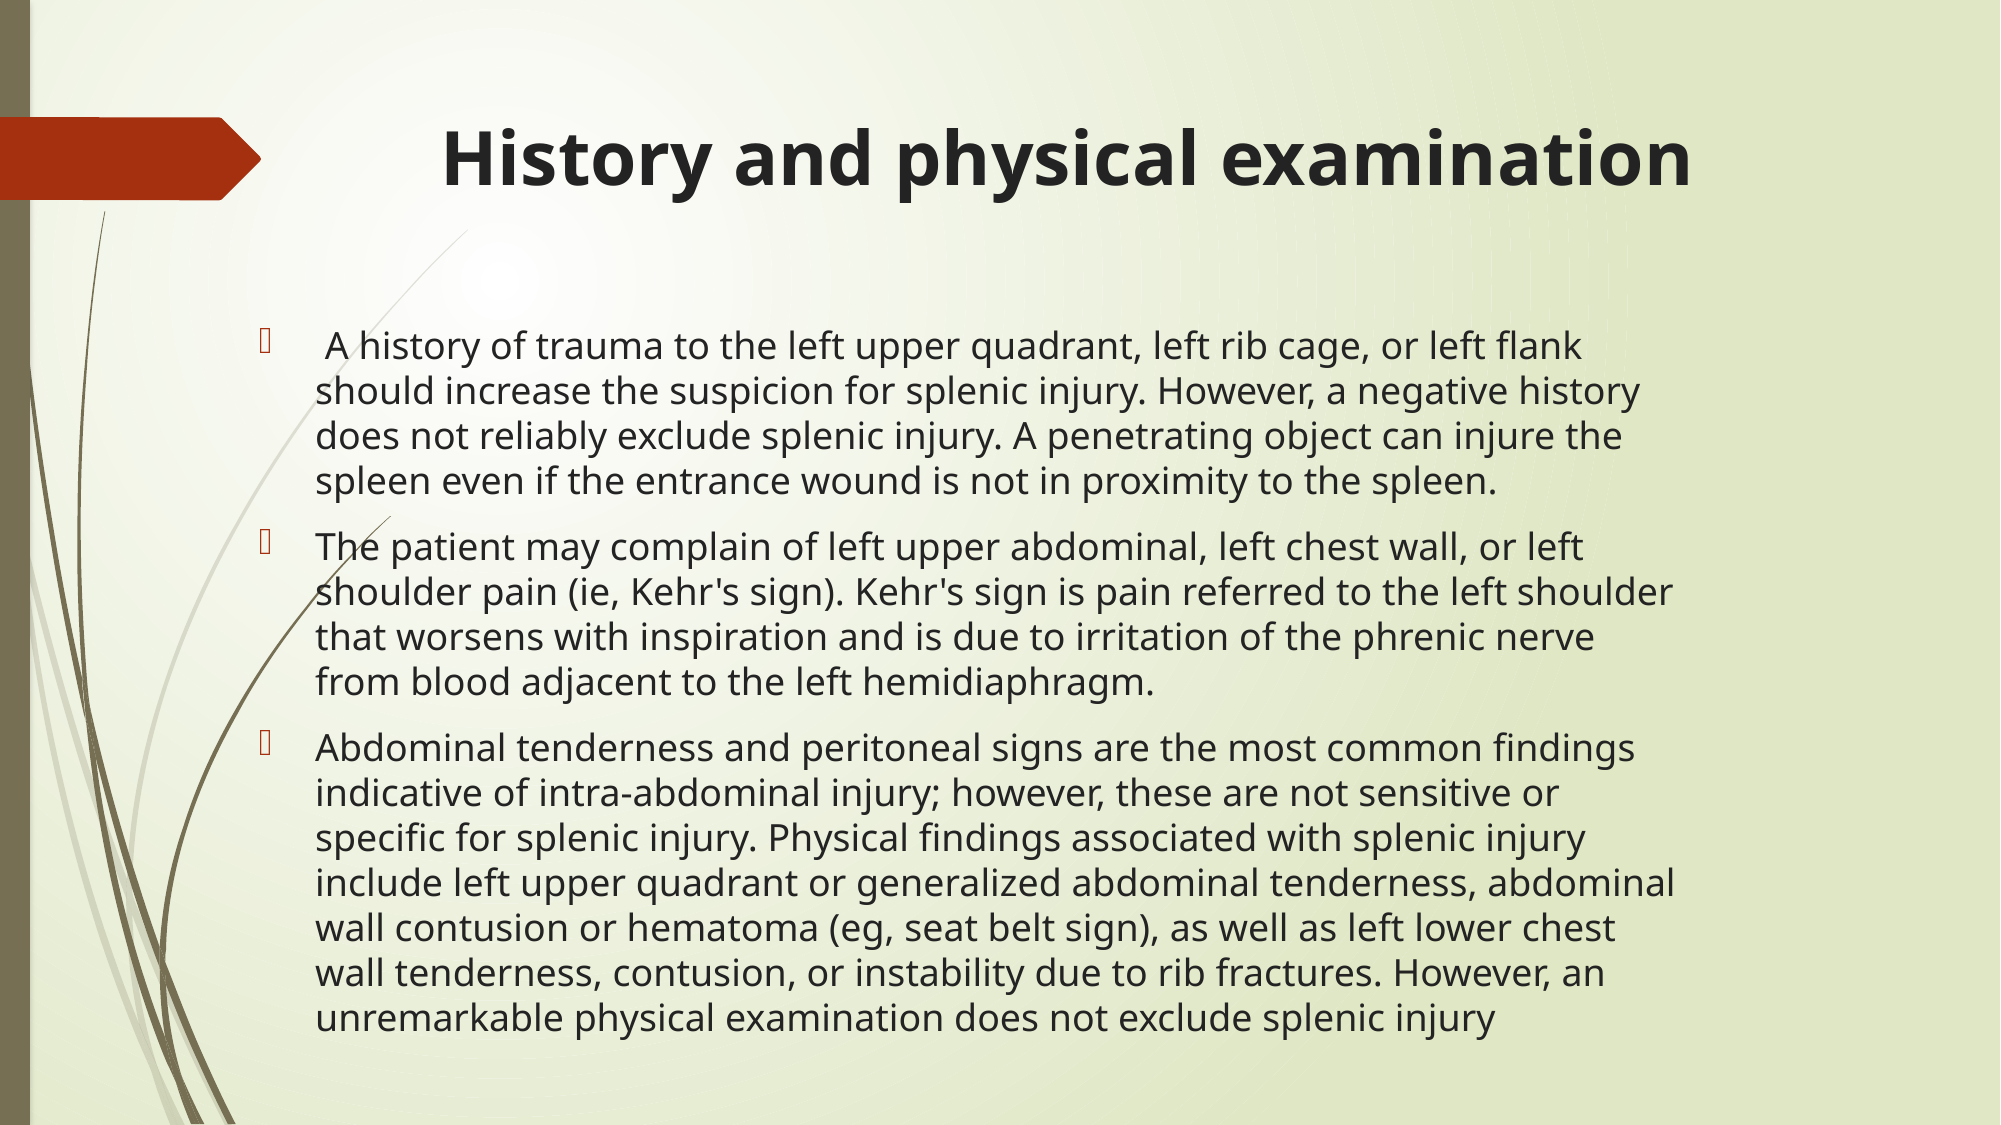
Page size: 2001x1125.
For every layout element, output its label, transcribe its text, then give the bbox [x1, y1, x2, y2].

list A history of trauma to the left upper quadrant, left rib cage, or left flank should increase the suspicion for splenic injury. However, a negative history does not reliably exclude splenic injury. A penetrating object can injure the spleen even if the entrance wound is not in proximity to the spleen. The patient may complain of left upper abdominal, left chest wall, or left shoulder pain (ie, Kehr's sign). Kehr's sign is pain referred to the left shoulder that worsens with inspiration and is due to irritation of the phrenic nerve from blood adjacent to the left hemidiaphragm. Abdominal tenderness and peritoneal signs are the most common findings indicative of intra-abdominal injury; however, these are not sensitive or specific for splenic injury. Physical findings associated with splenic injury include left upper quadrant or generalized abdominal tenderness, abdominal wall contusion or hematoma (eg, seat belt sign), as well as left lower chest wall tenderness, contusion, or instability due to rib fractures. However, an unremarkable physical examination does not exclude splenic injury [244, 314, 1707, 935]
title History and physical examination [425, 102, 1888, 313]
